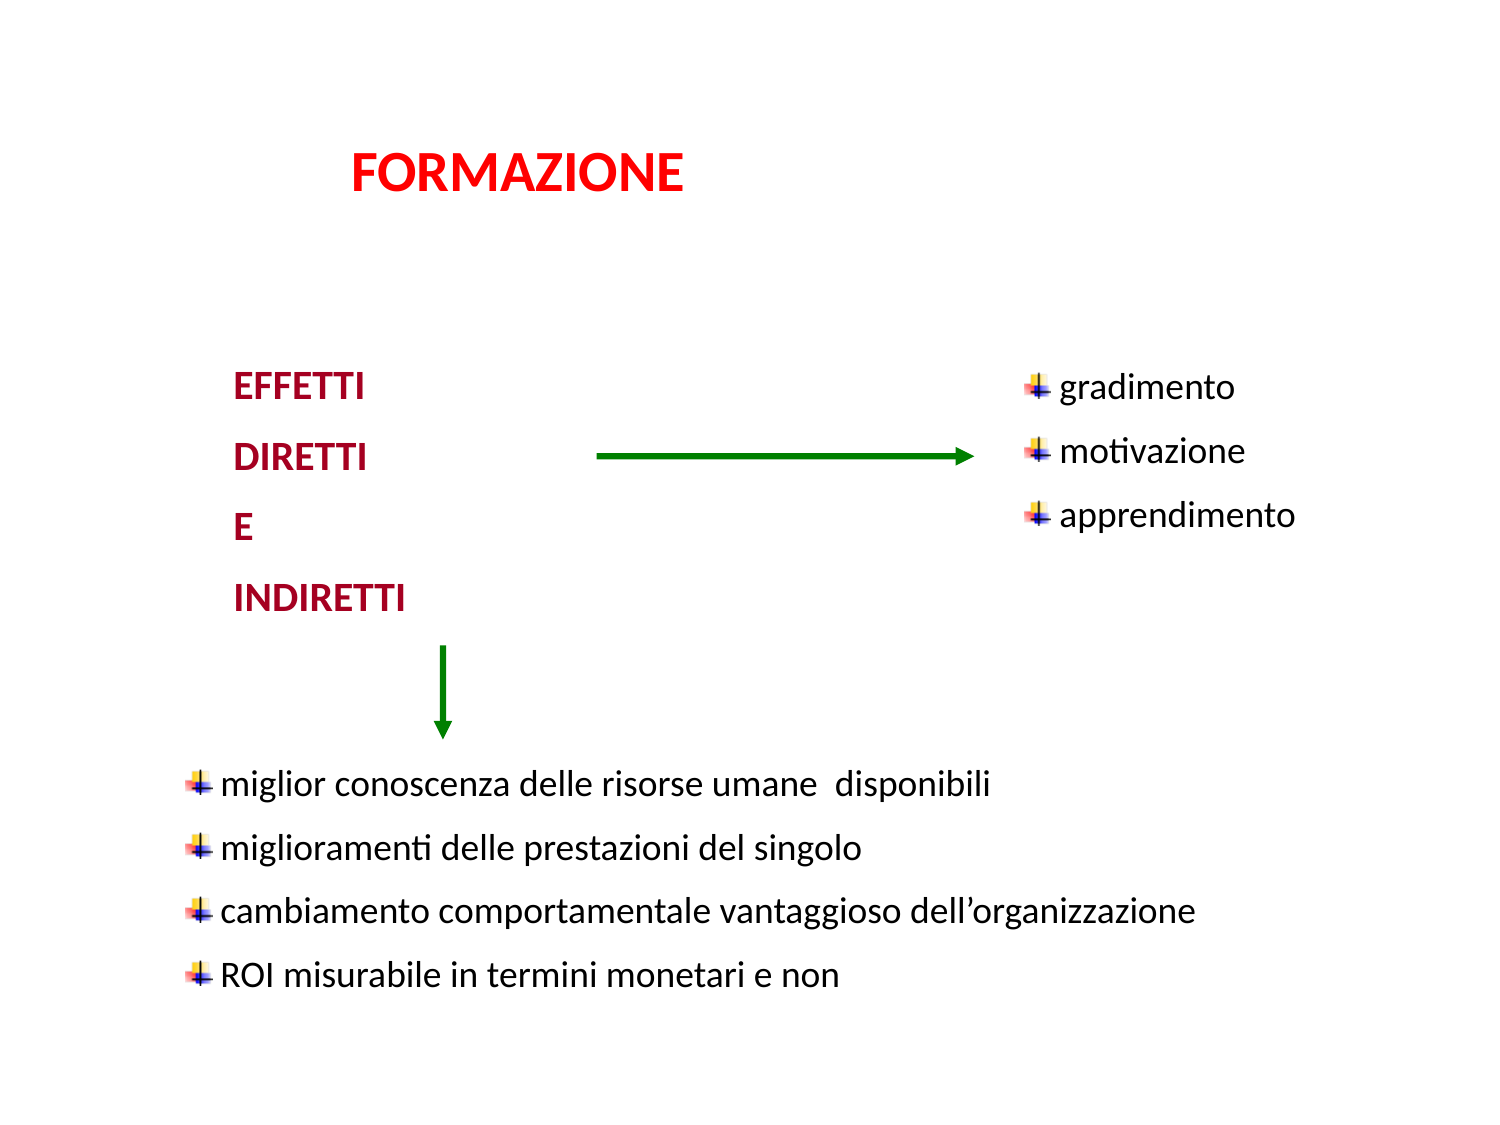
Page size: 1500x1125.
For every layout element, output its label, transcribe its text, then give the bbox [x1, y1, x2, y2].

text_box [436, 645, 450, 740]
text_box FORMAZIONE [336, 125, 1270, 211]
picture [185, 831, 213, 859]
picture [1024, 371, 1051, 399]
picture [1024, 499, 1051, 526]
picture [185, 959, 213, 986]
picture [185, 768, 213, 795]
picture [185, 895, 213, 923]
text_box gradimento motivazione apprendimento [1009, 355, 1424, 543]
text_box [596, 450, 975, 463]
picture [1024, 435, 1051, 462]
text_box miglior conoscenza delle risorse umane disponibili miglioramenti delle prestazioni del singolo cambiamento comportamentale vantaggioso dell’organizzazione ROI misurabile in termini monetari e non [171, 751, 1388, 1003]
text_box EFFETTI DIRETTI E INDIRETTI [218, 350, 691, 628]
